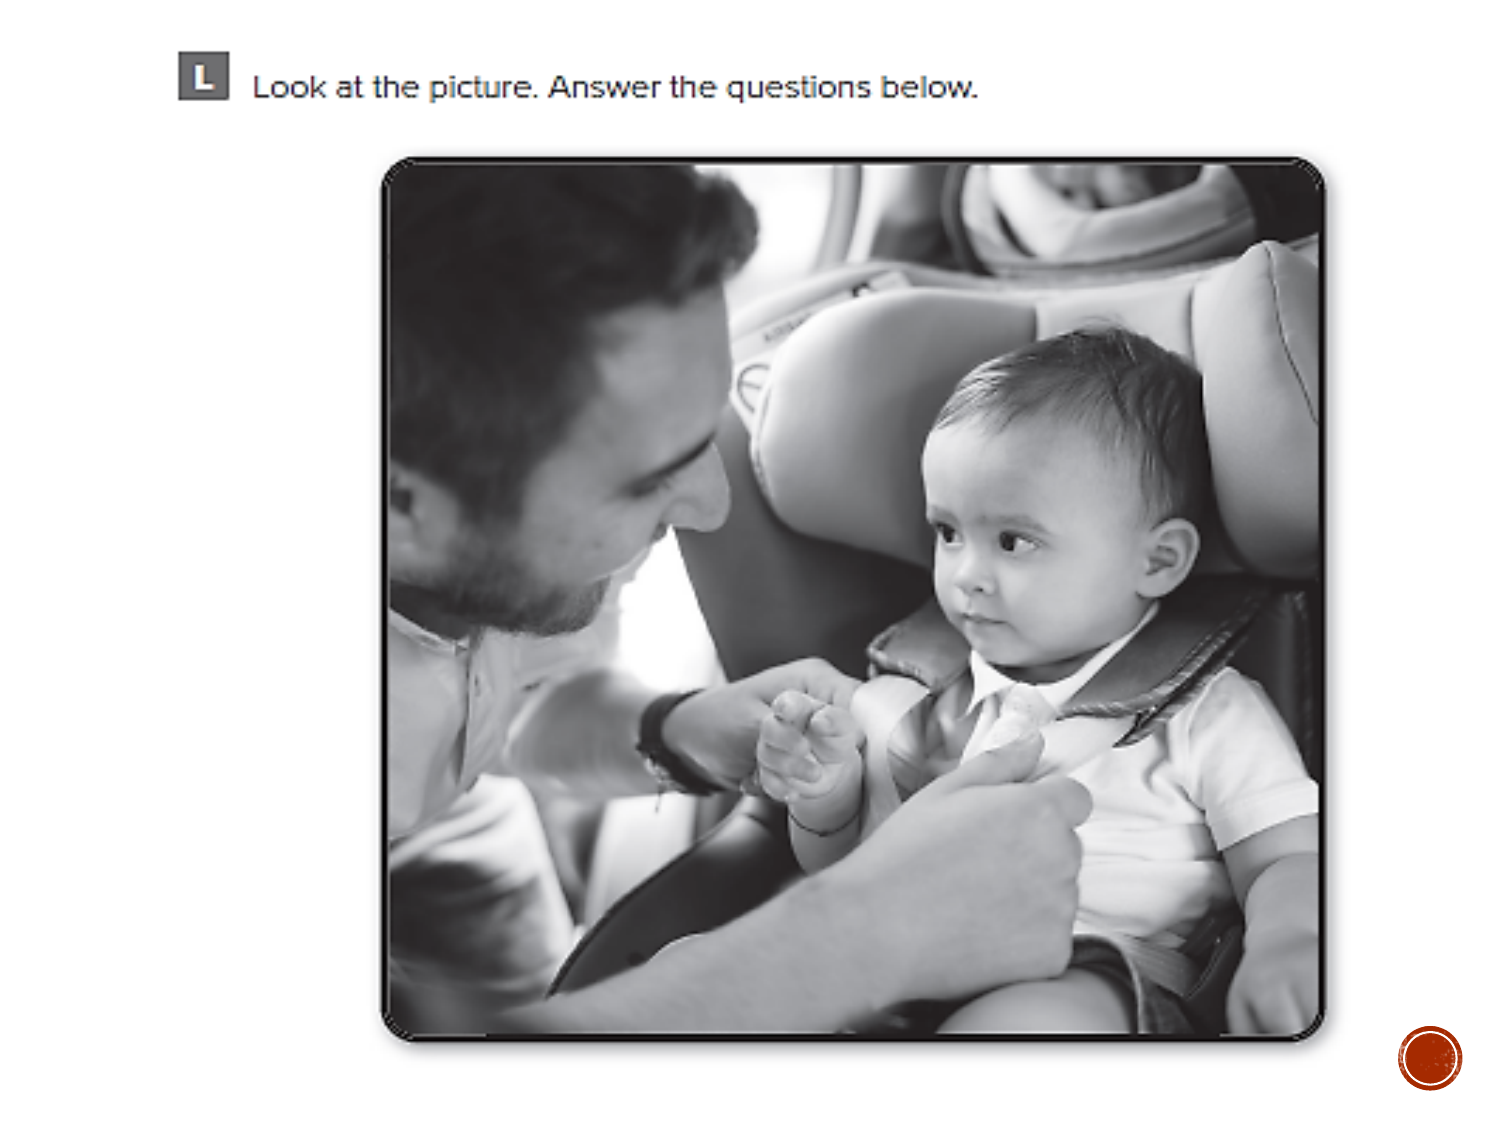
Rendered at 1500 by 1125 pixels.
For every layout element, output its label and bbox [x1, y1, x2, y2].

picture [154, 39, 1359, 1086]
